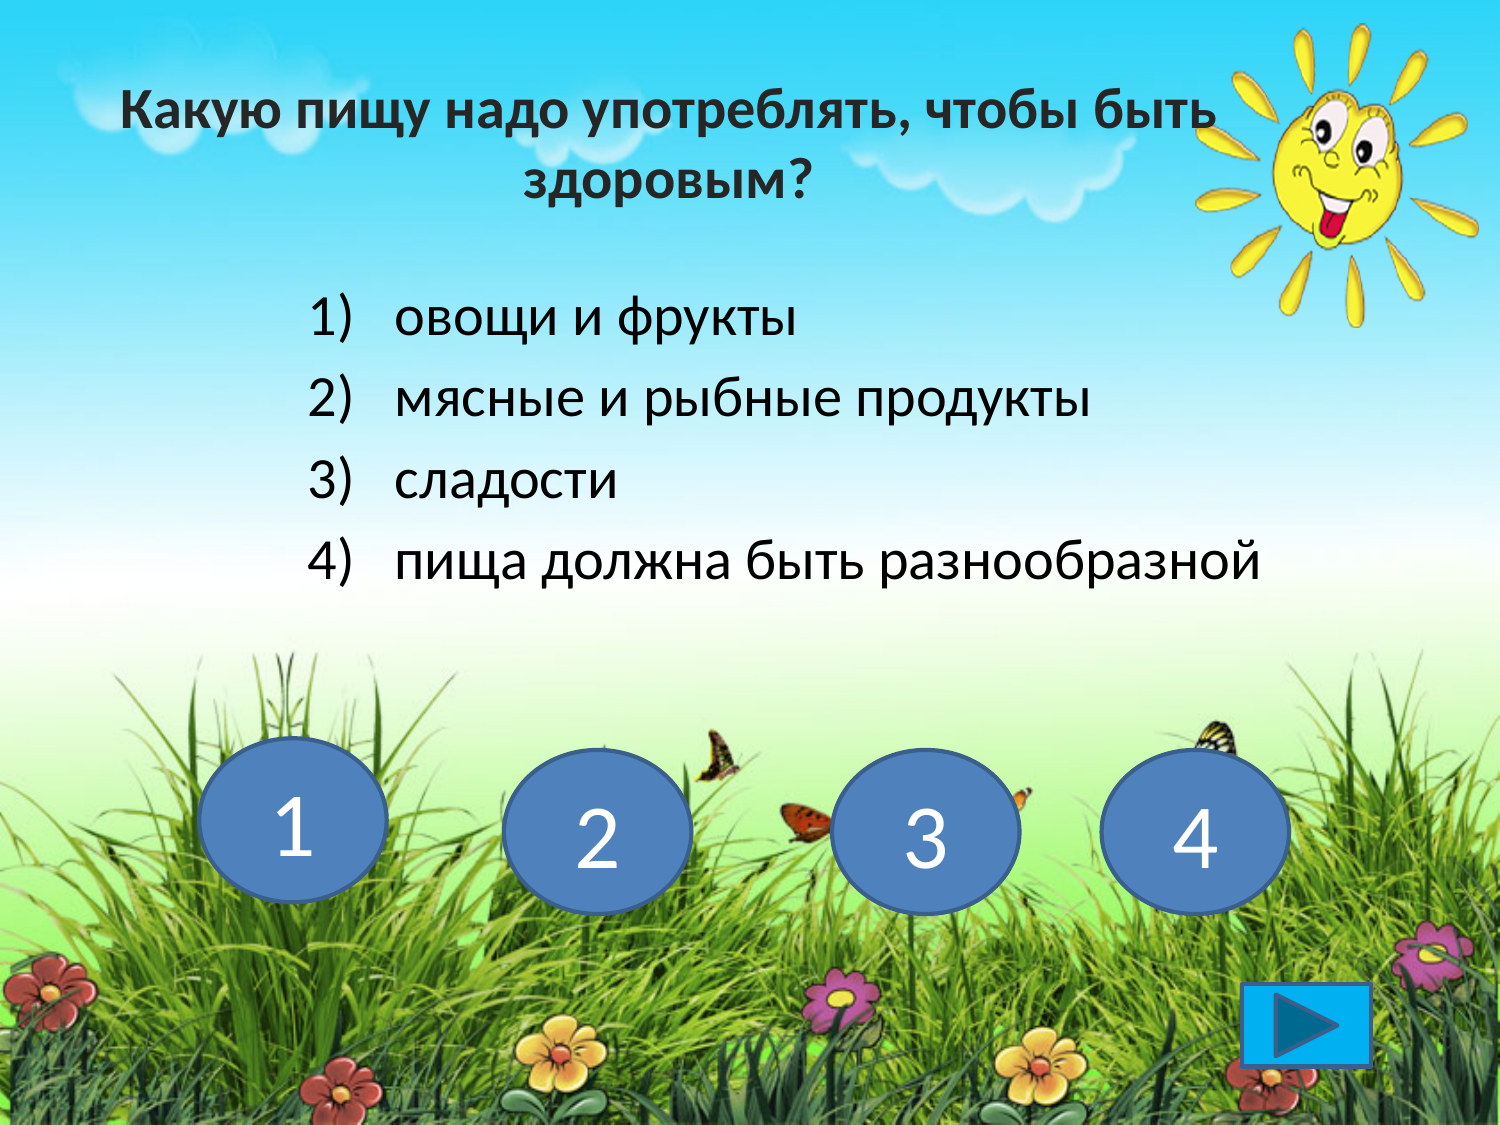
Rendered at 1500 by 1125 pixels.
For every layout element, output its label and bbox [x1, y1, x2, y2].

text_box [0, 0, 1500, 1125]
